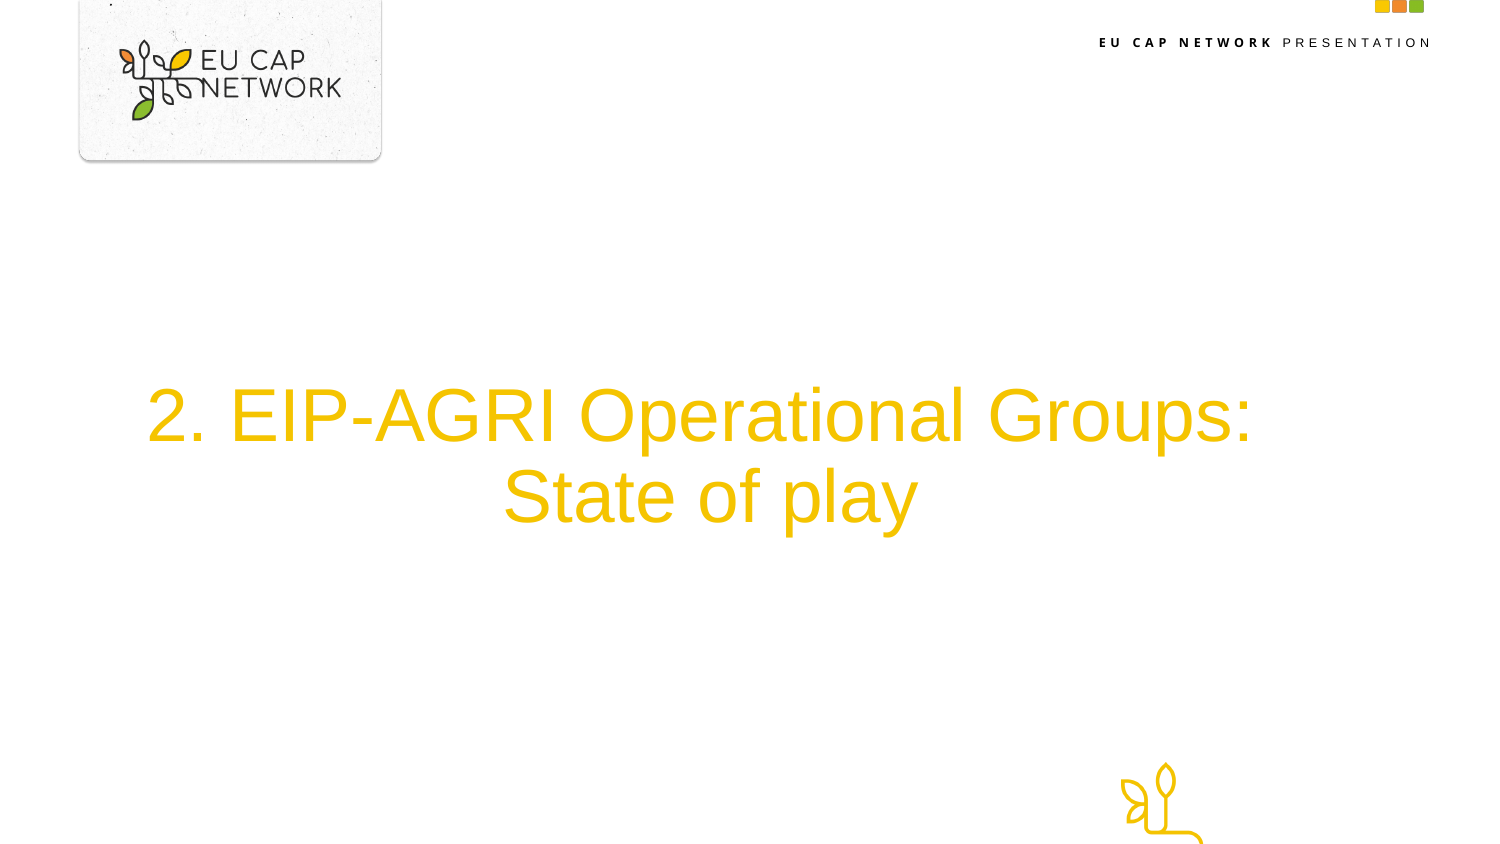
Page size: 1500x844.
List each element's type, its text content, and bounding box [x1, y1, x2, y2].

picture [1105, 754, 1213, 844]
picture [1375, 0, 1427, 20]
title 2. EIP-AGRI Operational Groups: State of play [8, 284, 1413, 637]
picture [0, 0, 389, 169]
